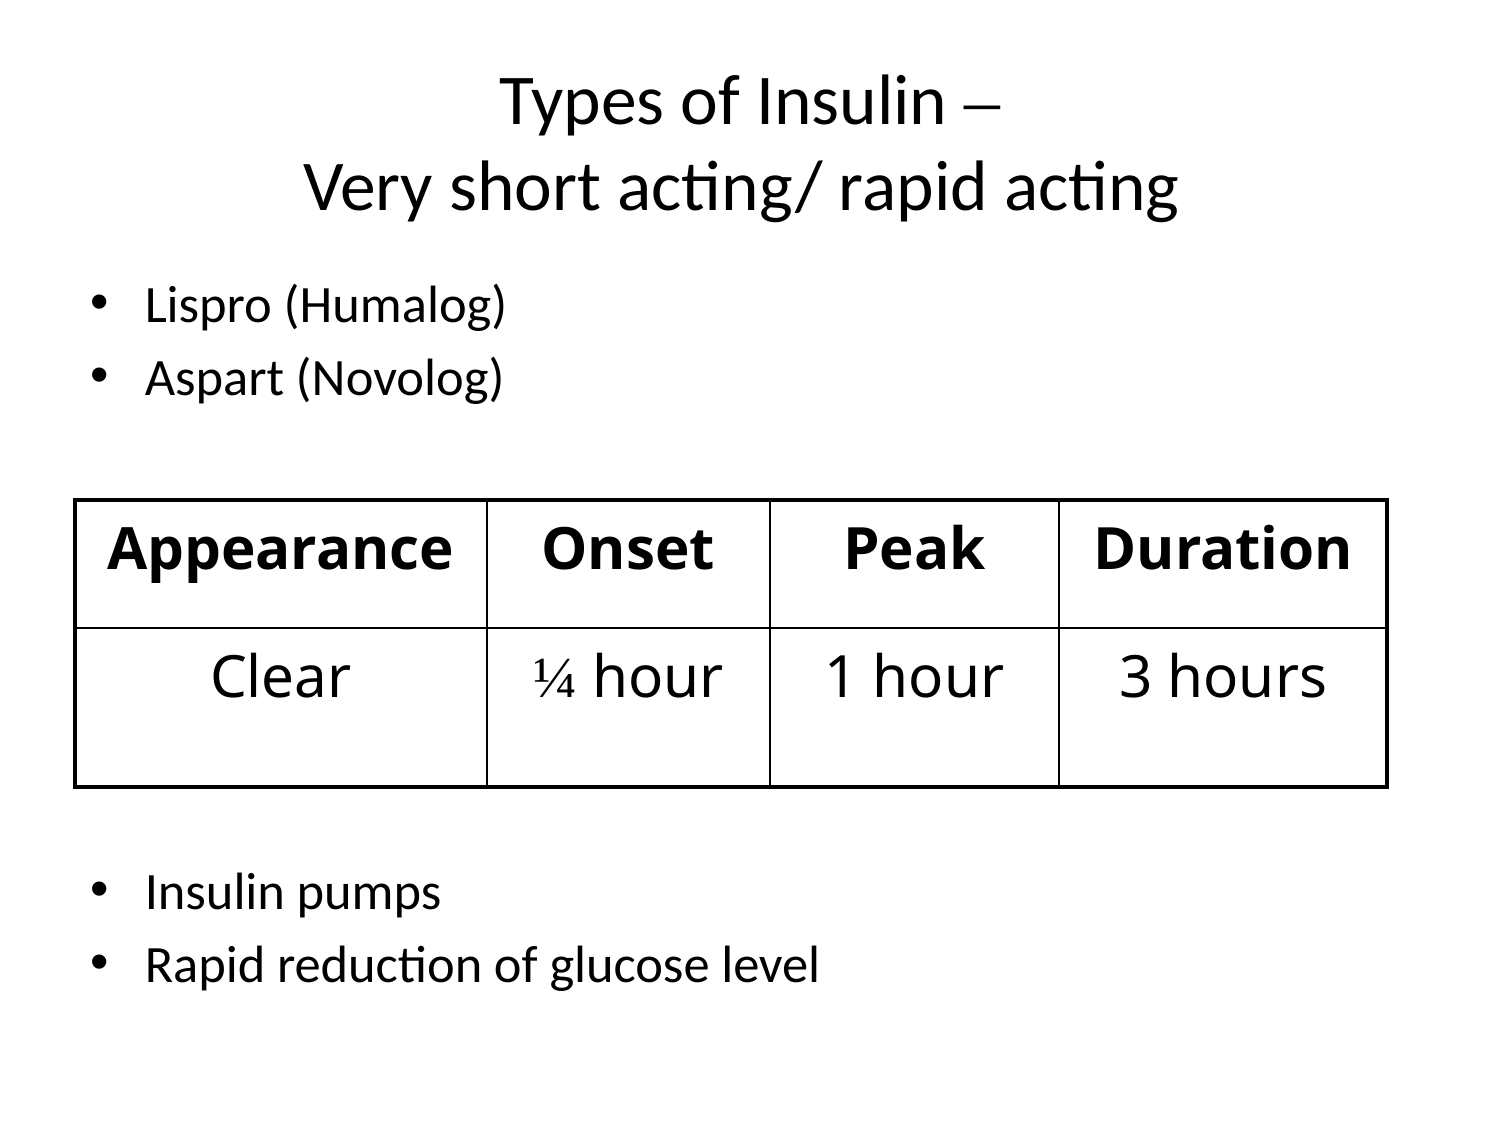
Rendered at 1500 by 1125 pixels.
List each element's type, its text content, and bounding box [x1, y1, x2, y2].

list Lispro (Humalog) Aspart (Novolog) Insulin pumps Rapid reduction of glucose level [75, 262, 1425, 1005]
table_cell Clear [77, 629, 486, 785]
table_cell 3 hours [1060, 629, 1385, 785]
table_header Peak [771, 502, 1058, 627]
table_header Appearance [77, 502, 486, 627]
title Types of Insulin – Very short acting/ rapid acting [75, 45, 1425, 233]
table_header Onset [488, 502, 769, 627]
table_cell ¼ hour [488, 629, 769, 785]
table_cell 1 hour [771, 629, 1058, 785]
table_header Duration [1060, 502, 1385, 627]
